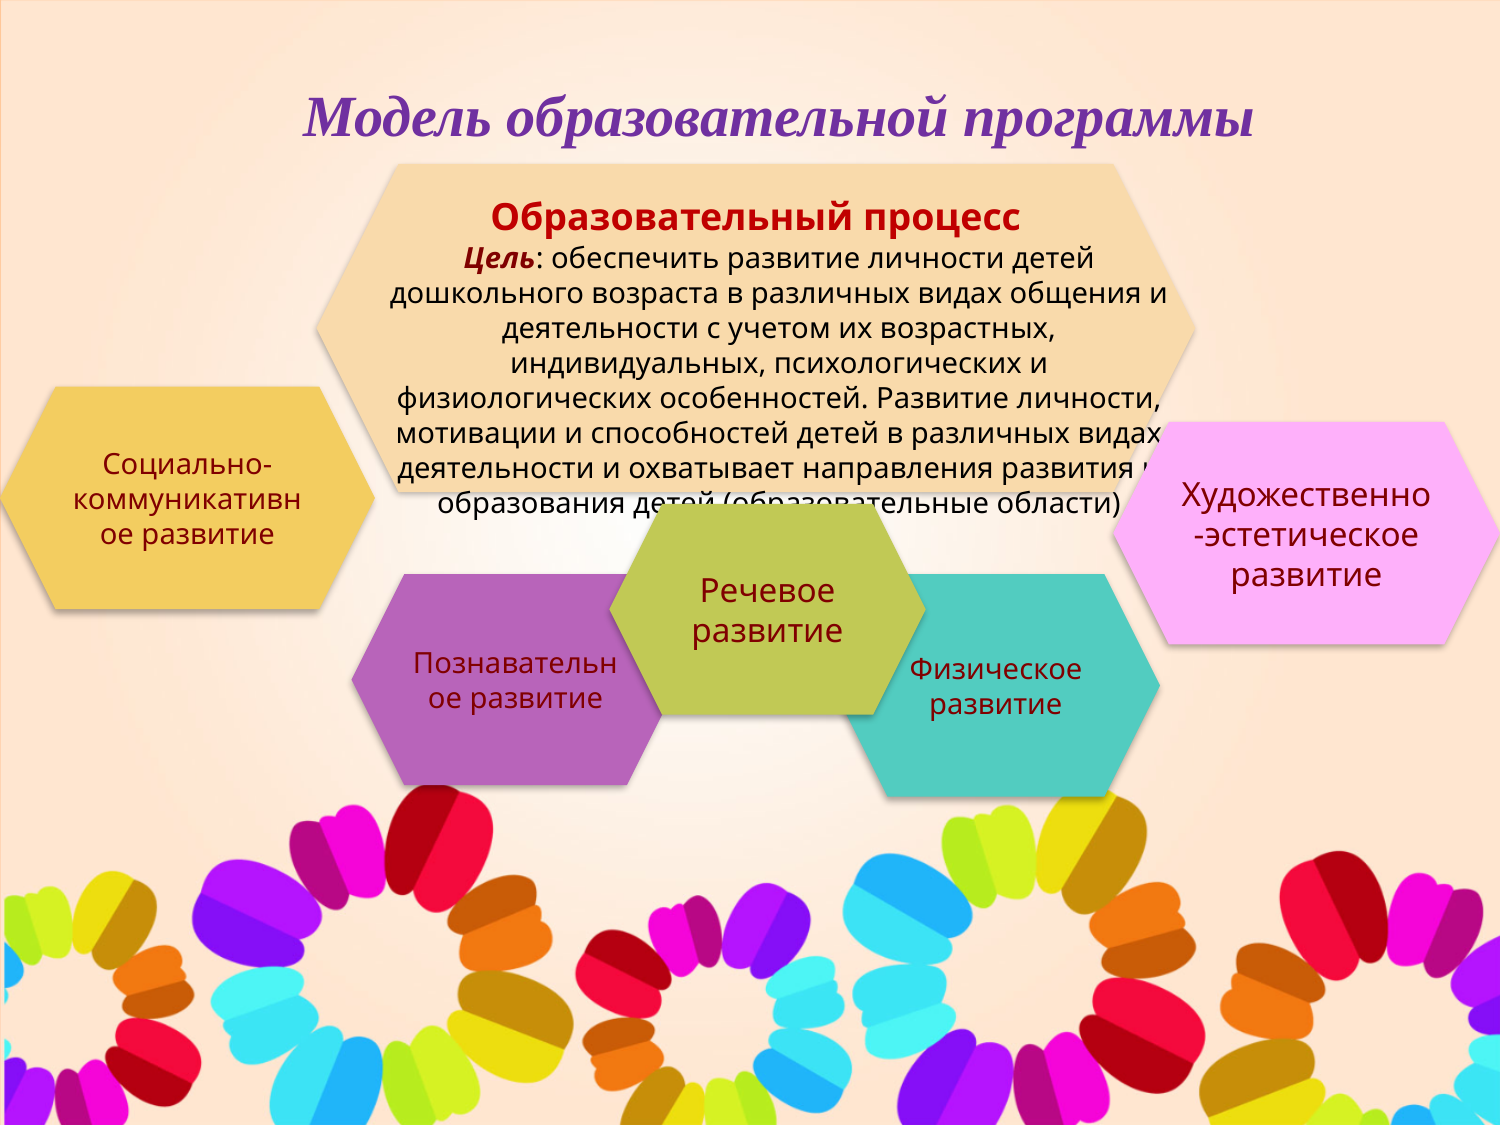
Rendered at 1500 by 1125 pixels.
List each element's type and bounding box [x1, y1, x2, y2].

list [0, 0, 1500, 1125]
